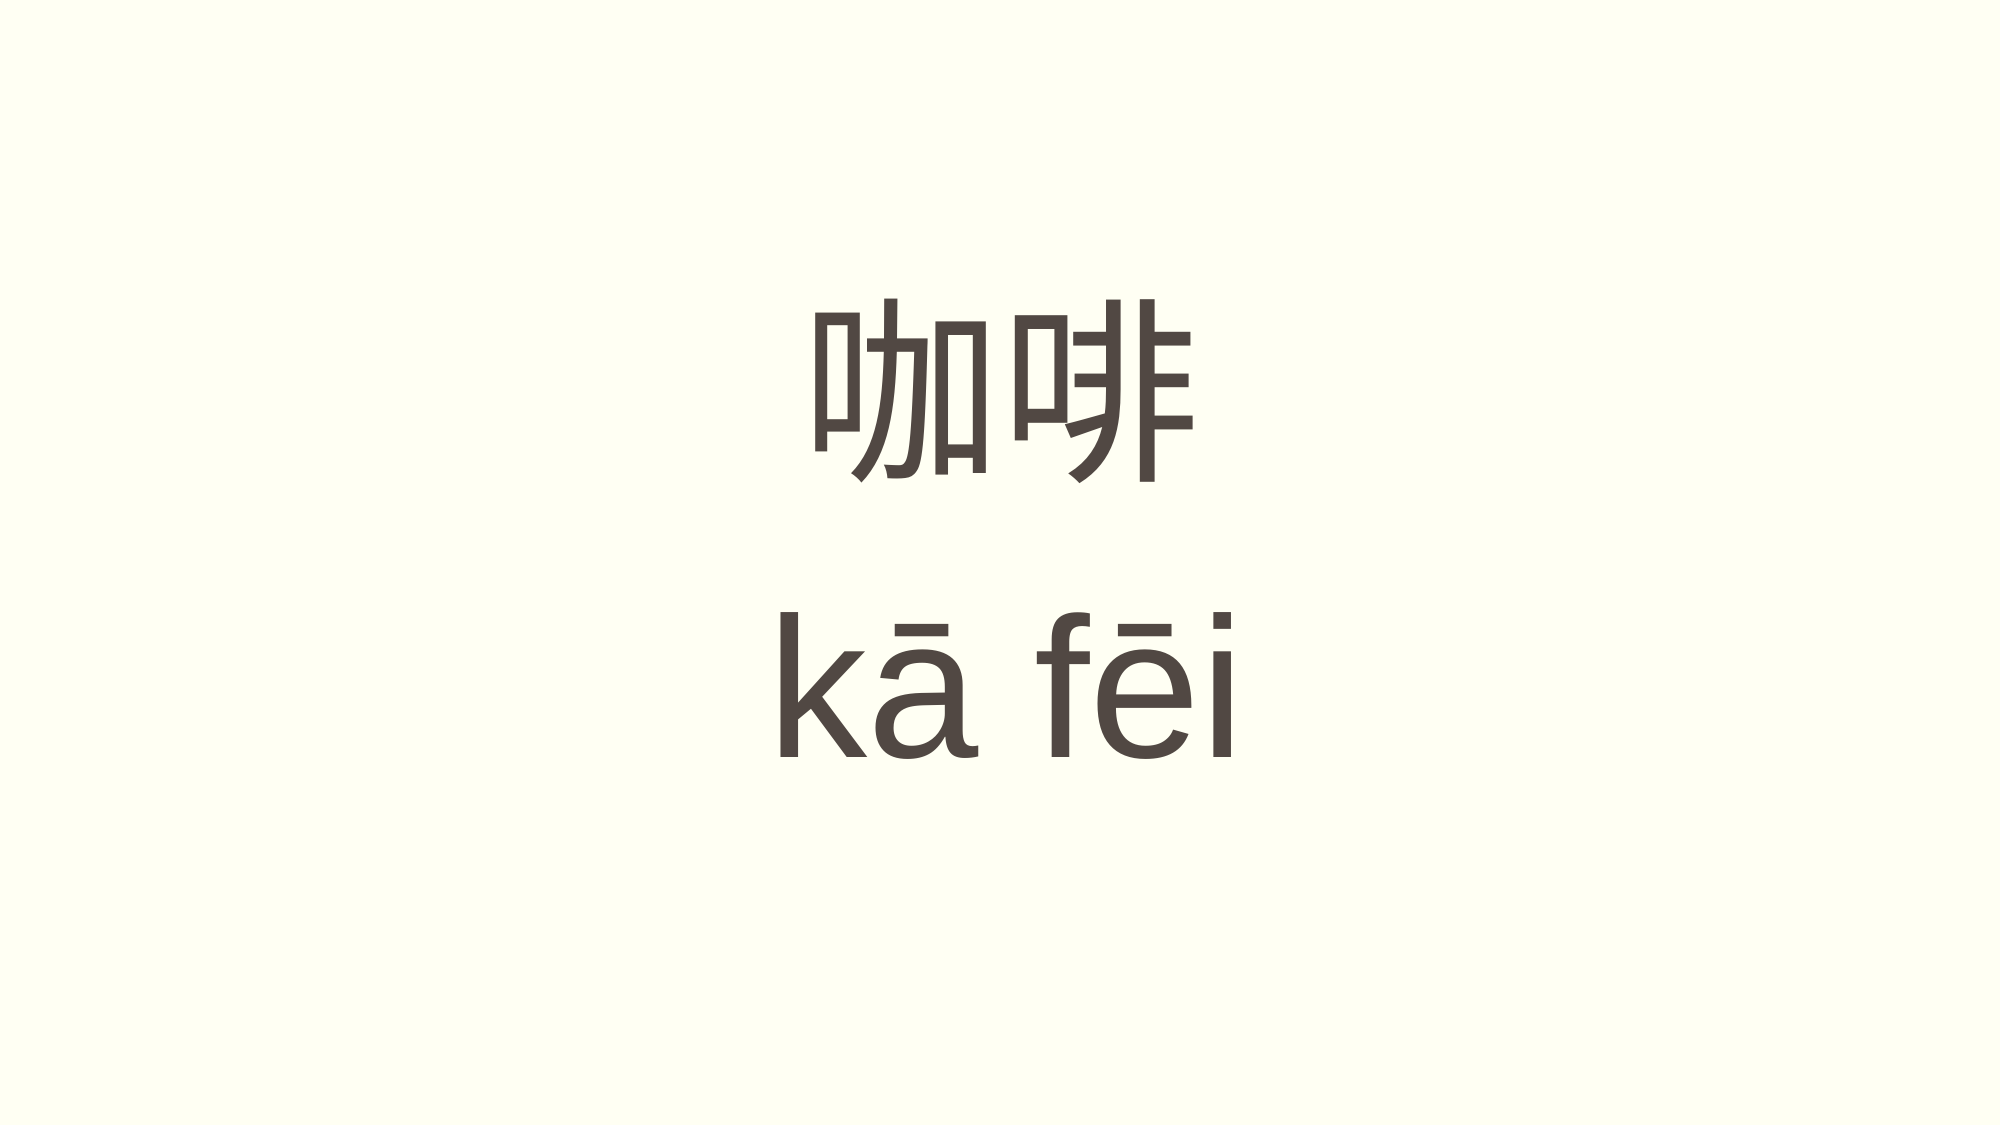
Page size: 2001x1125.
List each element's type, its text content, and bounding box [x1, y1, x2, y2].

text_box 咖啡 [481, 259, 1519, 515]
text_box kā fēi [752, 550, 1753, 806]
